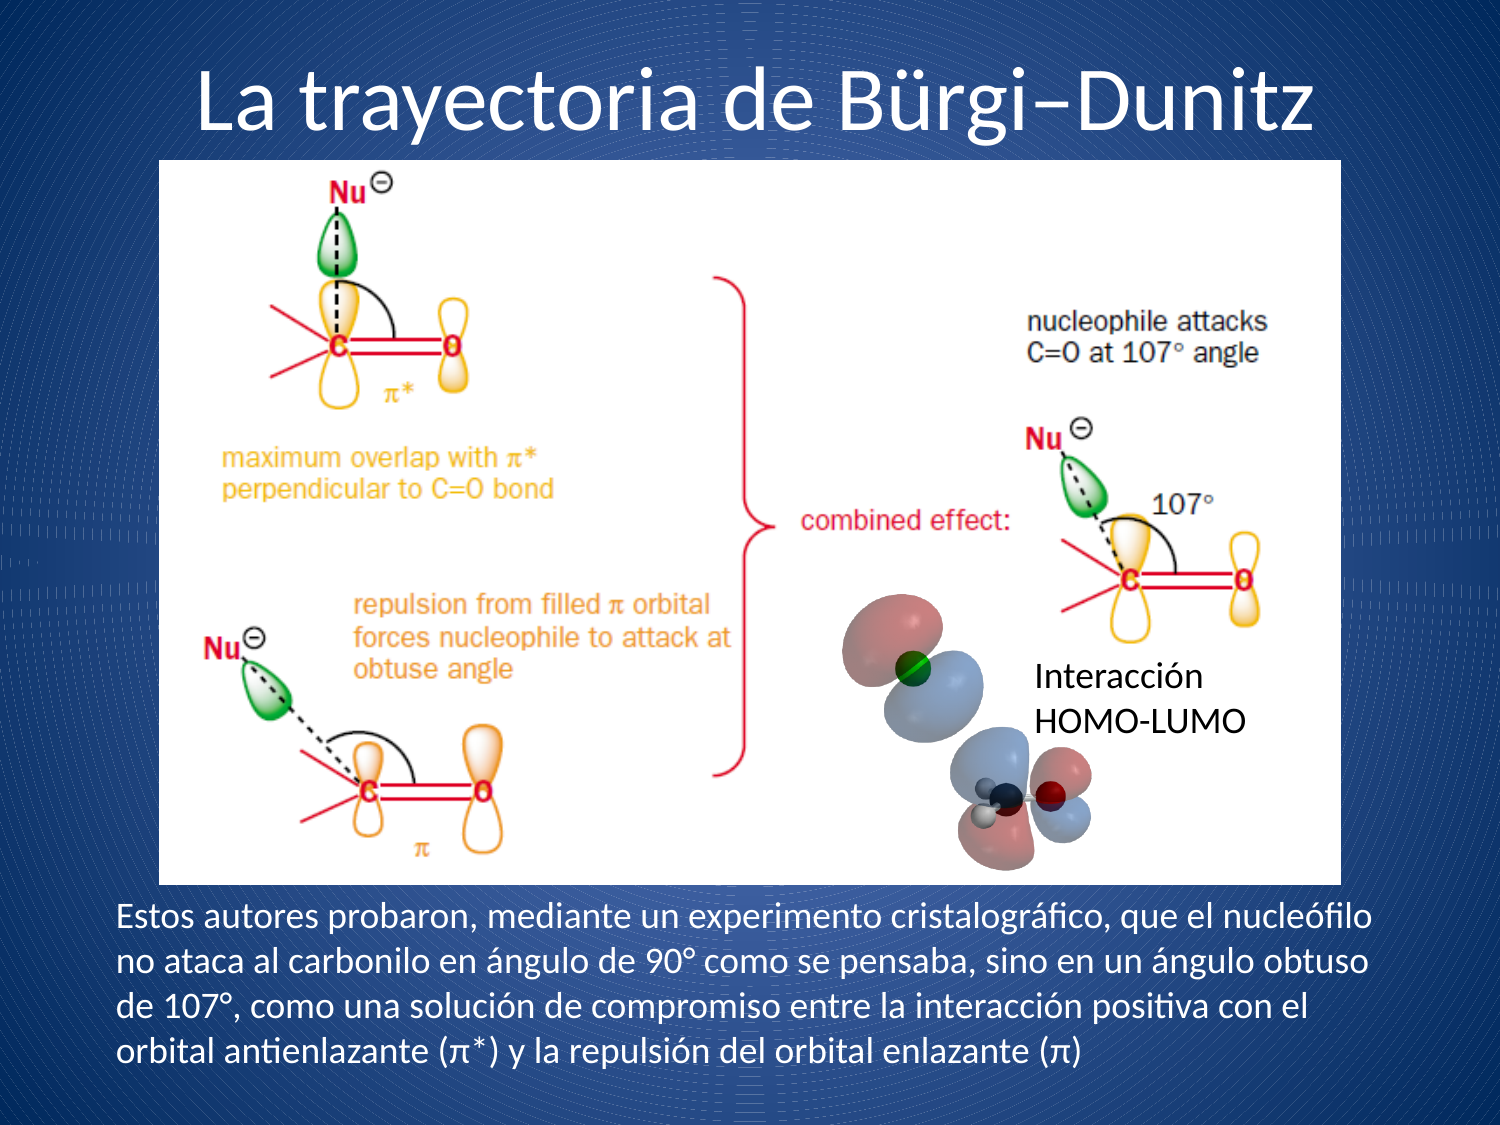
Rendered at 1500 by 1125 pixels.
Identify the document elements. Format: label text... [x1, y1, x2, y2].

picture [159, 160, 1341, 885]
title La trayectoria de Bürgi–Dunitz [81, 0, 1432, 188]
text_box Estos autores probaron, mediante un experimento cristalográfico, que el nucleófilo no ataca al carbonilo en ángulo de 90° como se pensaba, sino en un ángulo obtuso de 107°, como una solución de compromiso entre la interacción positiva con el orbital antienlazante (π*) y la repulsión del orbital enlazante (π) [101, 883, 1413, 1078]
